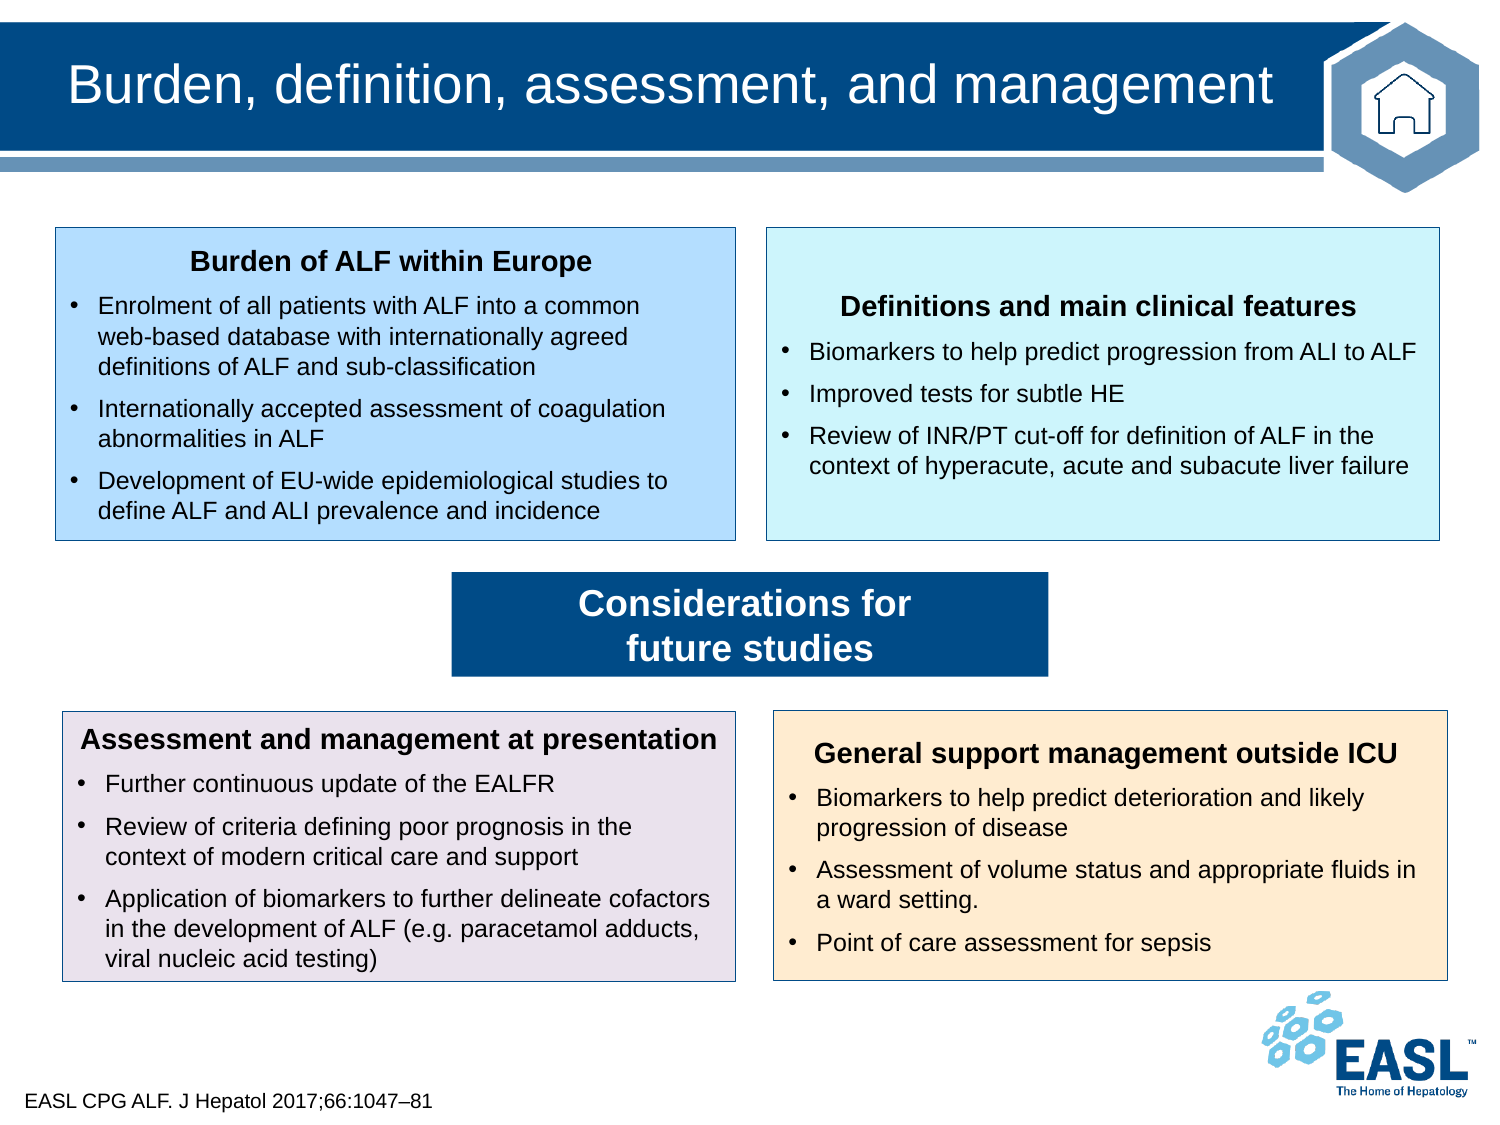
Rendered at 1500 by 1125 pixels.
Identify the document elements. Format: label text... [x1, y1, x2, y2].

text_box Definitions and main clinical features Biomarkers to help predict progression from ALI to ALF Improved tests for subtle HE Review of INR/PT cut-off for definition of ALF in the context of hyperacute, acute and subacute liver failure [766, 227, 1440, 541]
picture [1257, 987, 1479, 1100]
picture [0, 22, 1482, 193]
list EASL CPG ALF. J Hepatol 2017;66:1047–81 [0, 1062, 1235, 1125]
text_box Burden of ALF within Europe Enrolment of all patients with ALF into a common web-based database with internationally agreed definitions of ALF and sub-classification Internationally accepted assessment of coagulation abnormalities in ALF Development of EU-wide epidemiological studies to define ALF and ALI prevalence and incidence [55, 227, 736, 541]
text_box Assessment and management at presentation Further continuous update of the EALFR Review of criteria defining poor prognosis in the context of modern critical care and support Application of biomarkers to further delineate cofactors in the development of ALF (e.g. paracetamol adducts, viral nucleic acid testing) [62, 711, 736, 982]
text_box Considerations for future studies [451, 572, 1049, 677]
title Burden, definition, assessment, and management [52, 23, 1306, 150]
text_box General support management outside ICU Biomarkers to help predict deterioration and likely progression of disease Assessment of volume status and appropriate fluids in a ward setting. Point of care assessment for sepsis [773, 710, 1447, 981]
